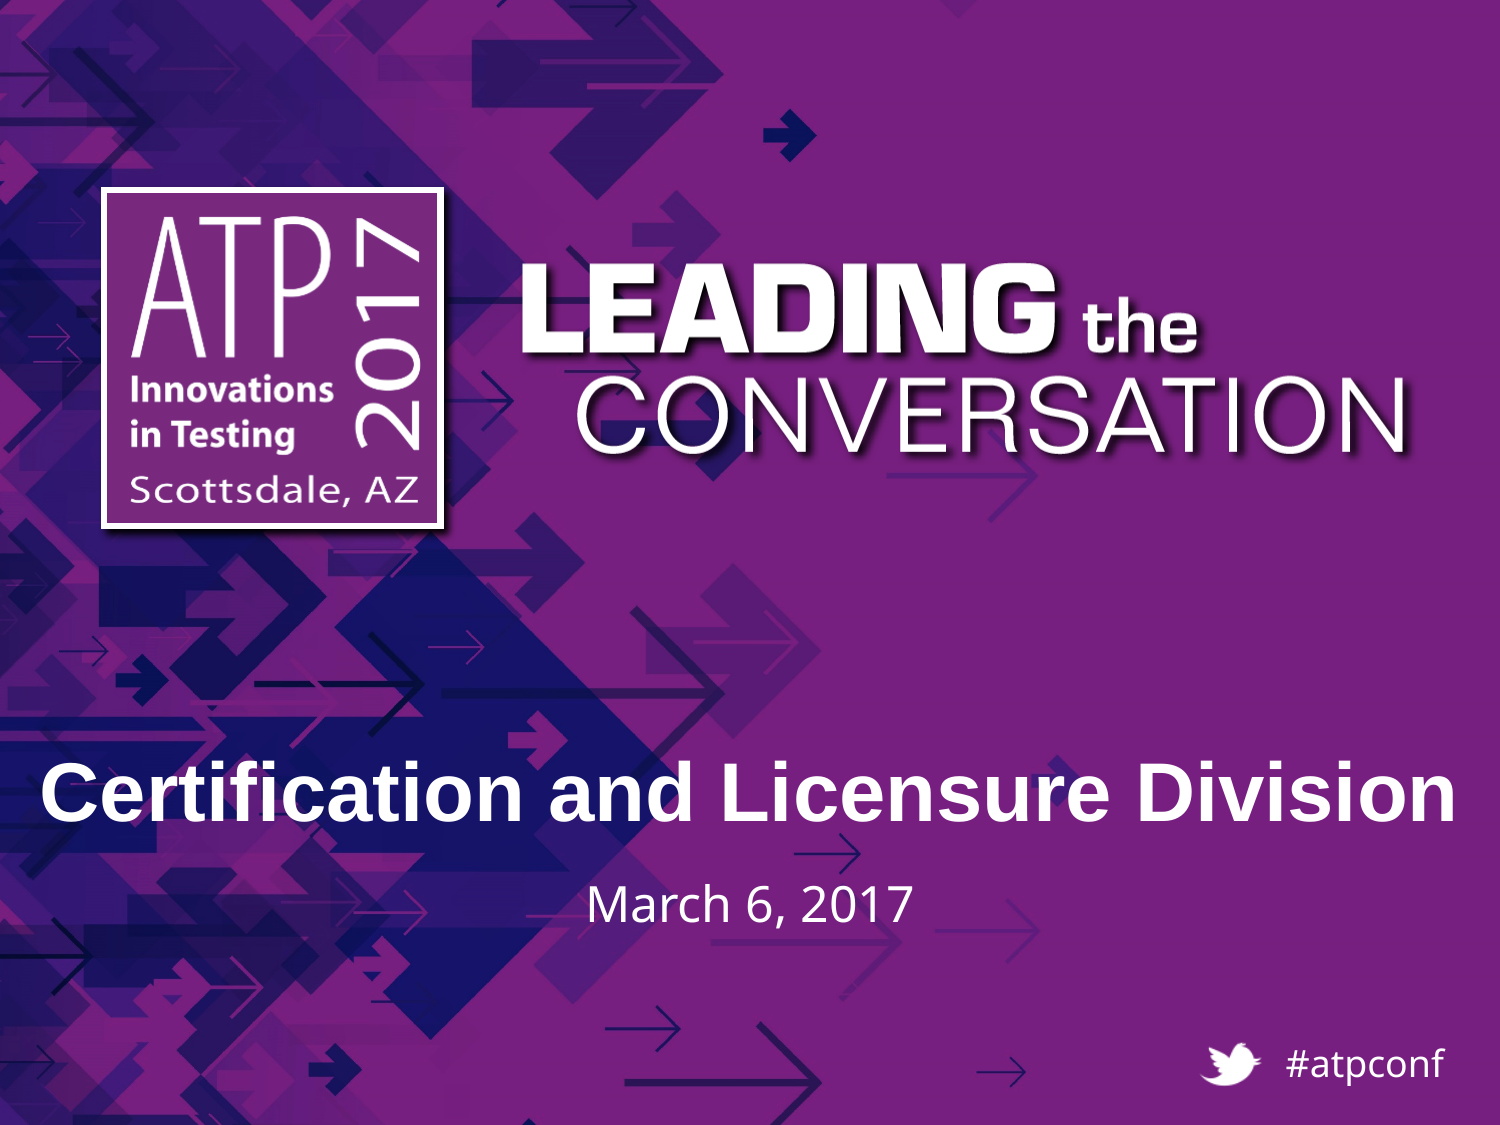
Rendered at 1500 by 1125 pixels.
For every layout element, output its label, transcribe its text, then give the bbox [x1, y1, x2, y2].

title Certification and Licensure Division [0, 712, 1500, 863]
subtitle March 6, 2017 [0, 863, 1500, 951]
picture [0, 951, 1500, 1125]
picture [0, 0, 1500, 712]
